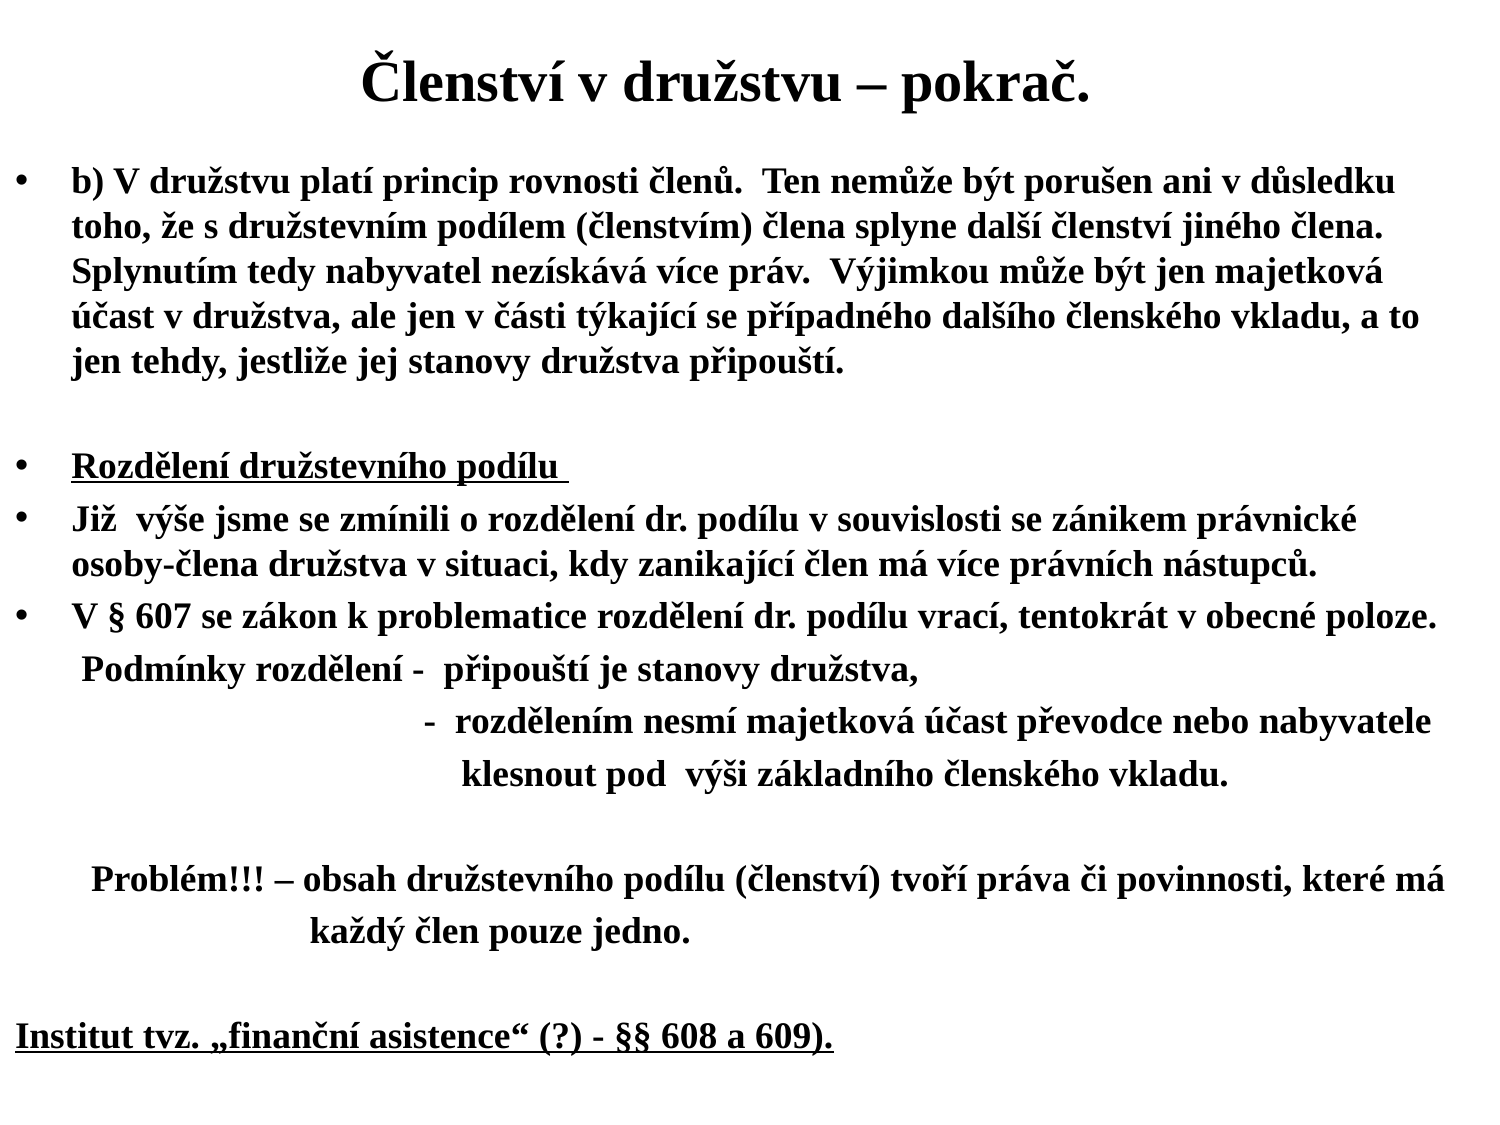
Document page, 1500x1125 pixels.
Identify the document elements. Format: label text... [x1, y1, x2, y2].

list b) V družstvu platí princip rovnosti členů. Ten nemůže být porušen ani v důsledku toho, že s družstevním podílem (členstvím) člena splyne další členství jiného člena. Splynutím tedy nabyvatel nezískává více práv. Výjimkou může být jen majetková účast v družstva, ale jen v části týkající se případného dalšího členského vkladu, a to jen tehdy, jestliže jej stanovy družstva připouští. Rozdělení družstevního podílu Již výše jsme se zmínili o rozdělení dr. podílu v souvislosti se zánikem právnické osoby-člena družstva v situaci, kdy zanikající člen má více právních nástupců. V § 607 se zákon k problematice rozdělení dr. podílu vrací, tentokrát v obecné poloze. Podmínky rozdělení - připouští je stanovy družstva, - rozdělením nesmí majetková účast převodce nebo nabyvatele klesnout pod výši základního členského vkladu. Problém!!! – obsah družstevního podílu (členství) tvoří práva či povinnosti, které má každý člen pouze jedno. Institut tvz. „finanční asistence“ (?) - §§ 608 a 609). [0, 149, 1483, 1106]
title Členství v družstvu – pokrač. [41, 19, 1425, 138]
